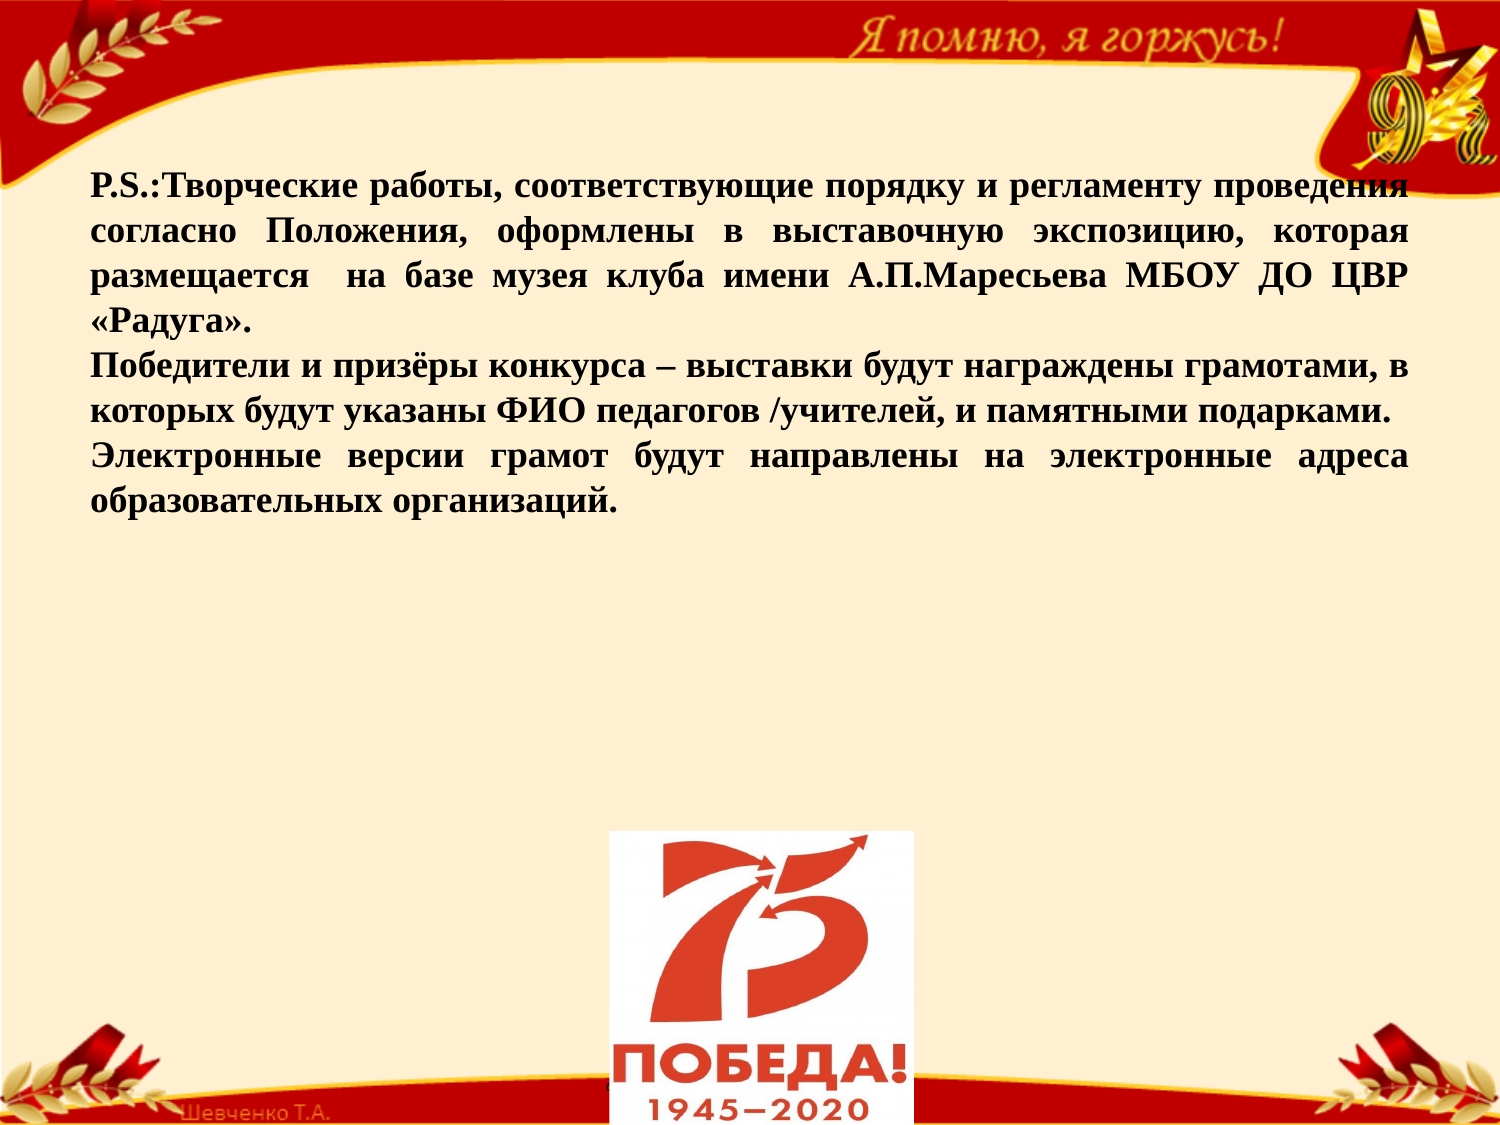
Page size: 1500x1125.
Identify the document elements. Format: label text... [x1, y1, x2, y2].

list P.S.:Творческие работы, соответствующие порядку и регламенту проведения согласно Положения, оформлены в выставочную экспозицию, которая размещается на базе музея клуба имени А.П.Маресьева МБОУ ДО ЦВР «Радуга». Победители и призёры конкурса – выставки будут награждены грамотами, в которых будут указаны ФИО педагогов /учителей, и памятными подарками. Электронные версии грамот будут направлены на электронные адреса образовательных организаций. [75, 152, 1425, 1005]
picture [0, 0, 1500, 1125]
